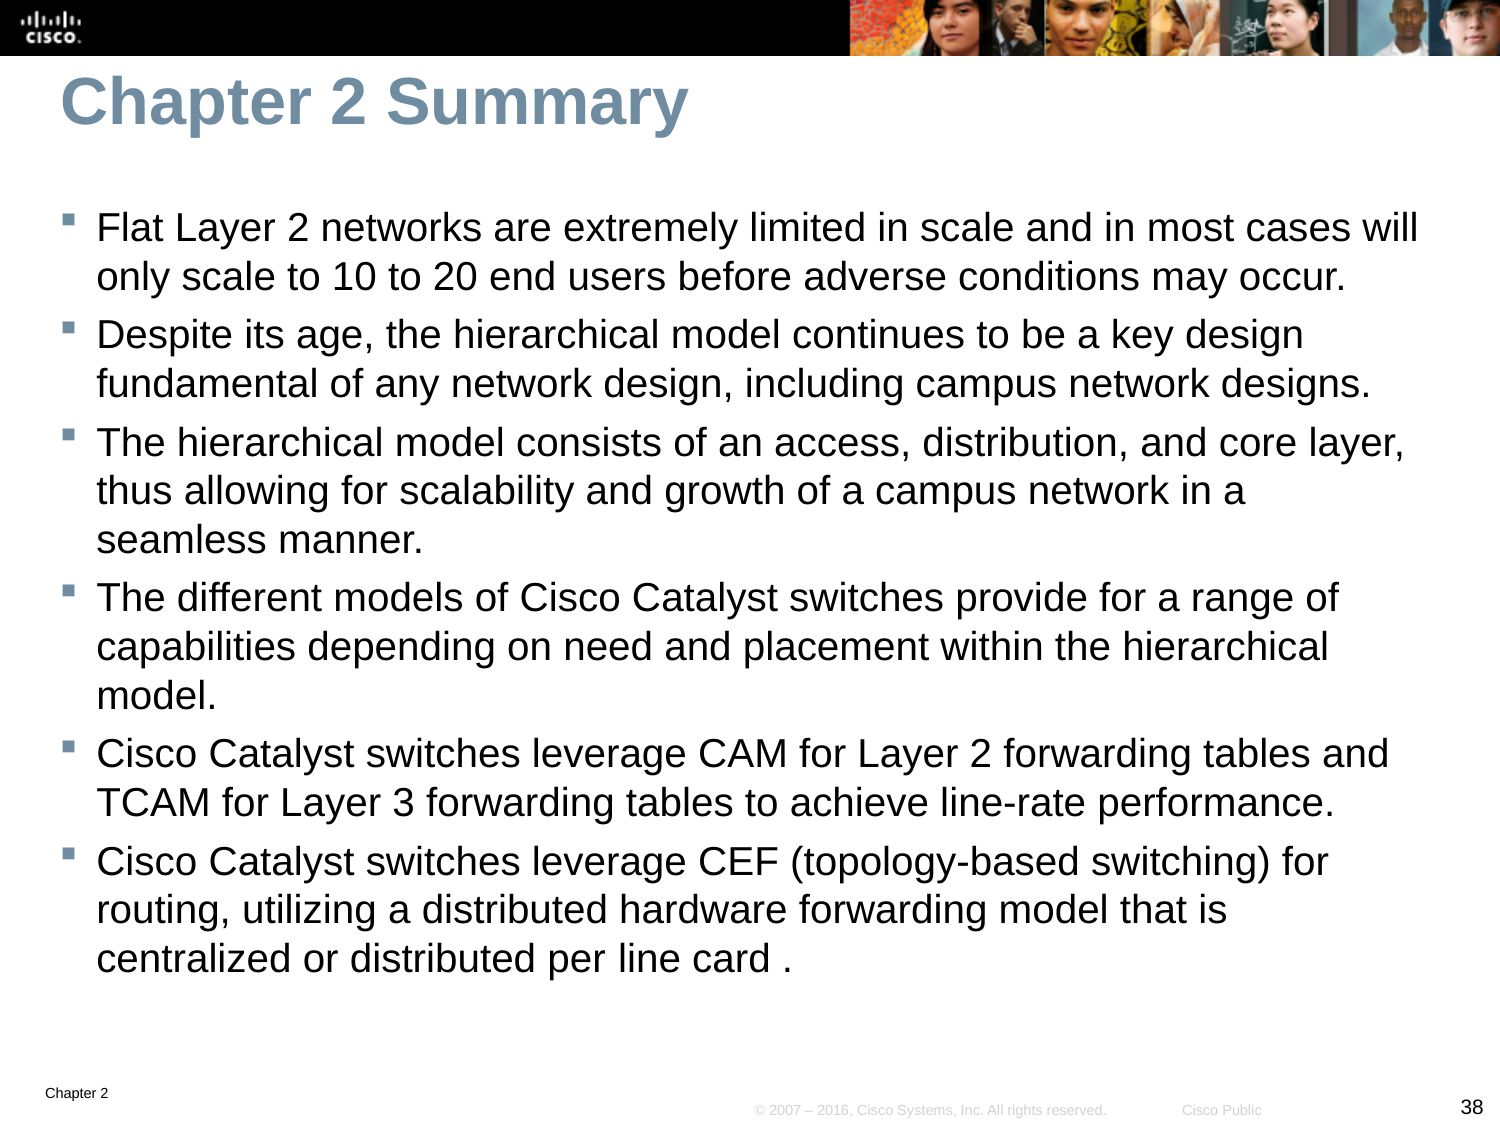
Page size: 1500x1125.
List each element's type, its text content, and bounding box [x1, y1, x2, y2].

title Chapter 2 Summary [45, 59, 1444, 182]
picture [0, 0, 1500, 56]
list Flat Layer 2 networks are extremely limited in scale and in most cases will only scale to 10 to 20 end users before adverse conditions may occur. Despite its age, the hierarchical model continues to be a key design fundamental of any network design, including campus network designs. The hierarchical model consists of an access, distribution, and core layer, thus allowing for scalability and growth of a campus network in a seamless manner. The different models of Cisco Catalyst switches provide for a range of capabilities depending on need and placement within the hierarchical model. Cisco Catalyst switches leverage CAM for Layer 2 forwarding tables and TCAM for Layer 3 forwarding tables to achieve line-rate performance. Cisco Catalyst switches leverage CEF (topology-based switching) for routing, utilizing a distributed hardware forwarding model that is centralized or distributed per line card . [45, 193, 1444, 1037]
